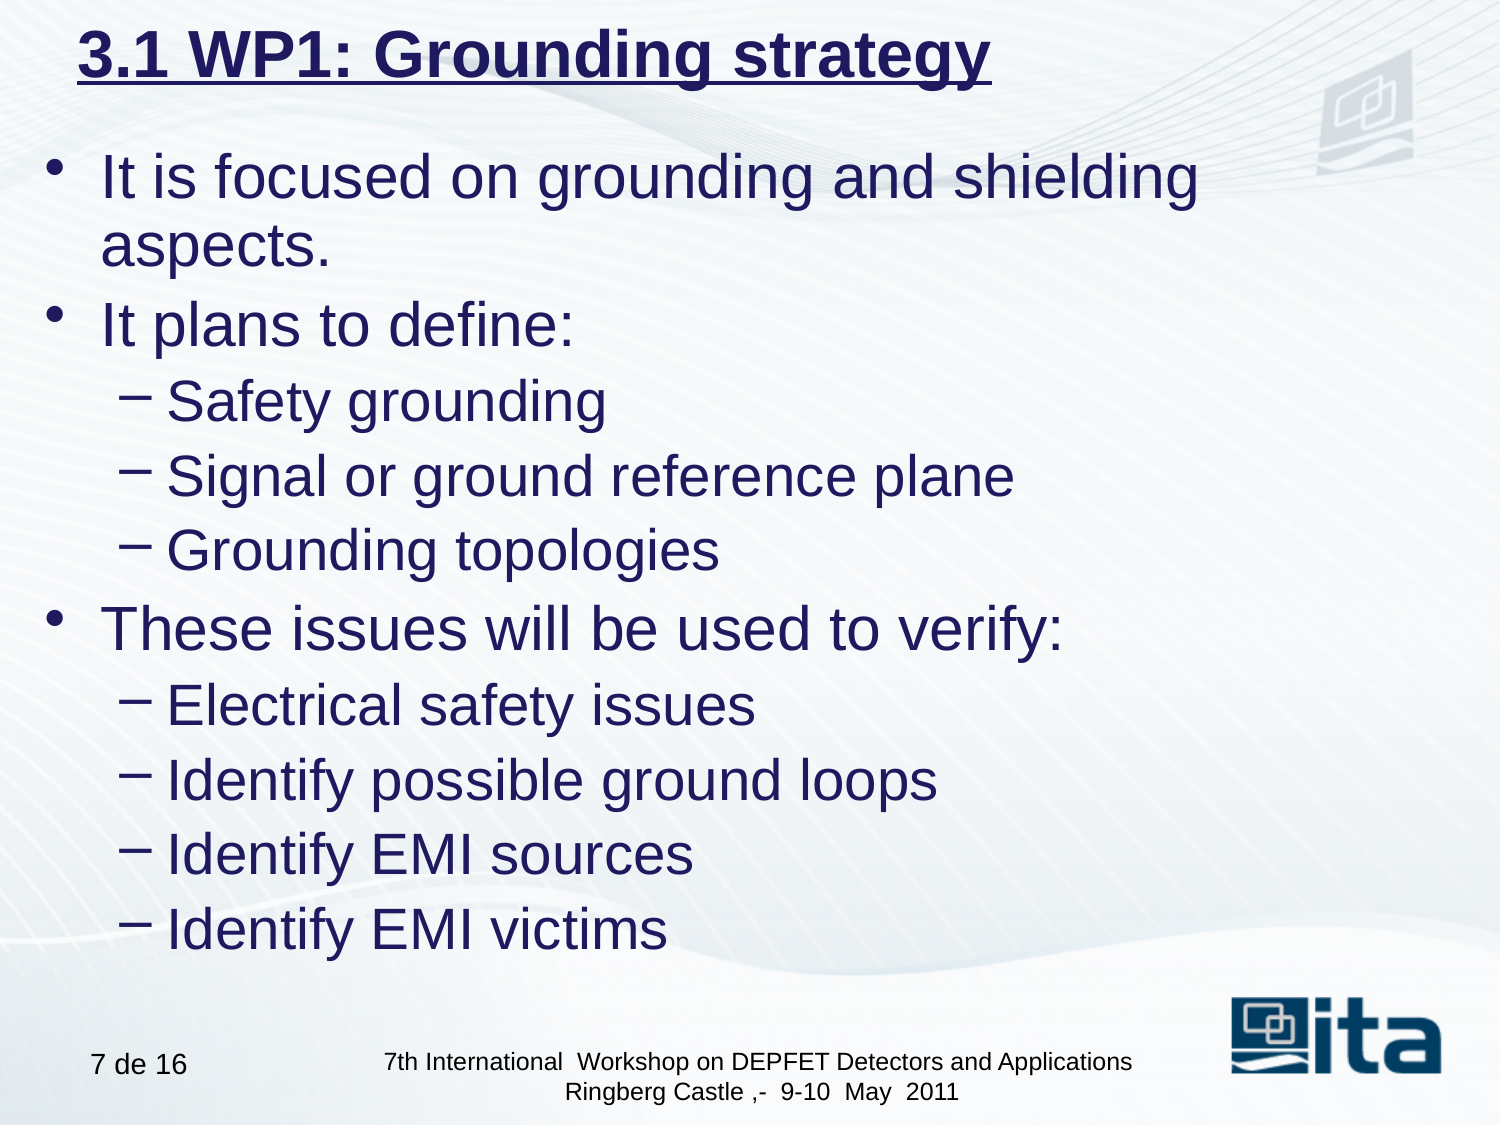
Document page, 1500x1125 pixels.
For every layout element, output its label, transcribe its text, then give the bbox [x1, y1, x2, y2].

title 3.1 WP1: Grounding strategy [62, 0, 1282, 103]
footer 7th International Workshop on DEPFET Detectors and Applications Ringberg Castle ,- 9-10 May 2011 [312, 1037, 1213, 1103]
slide_number 6 de 16 [74, 1037, 288, 1103]
picture [0, 0, 1500, 1125]
list It is focused on grounding and shielding aspects. It plans to define: Safety grounding Signal or ground reference plane Grounding topologies These issues will be used to verify: Electrical safety issues Identify possible ground loops Identify EMI sources Identify EMI victims [29, 136, 1400, 906]
